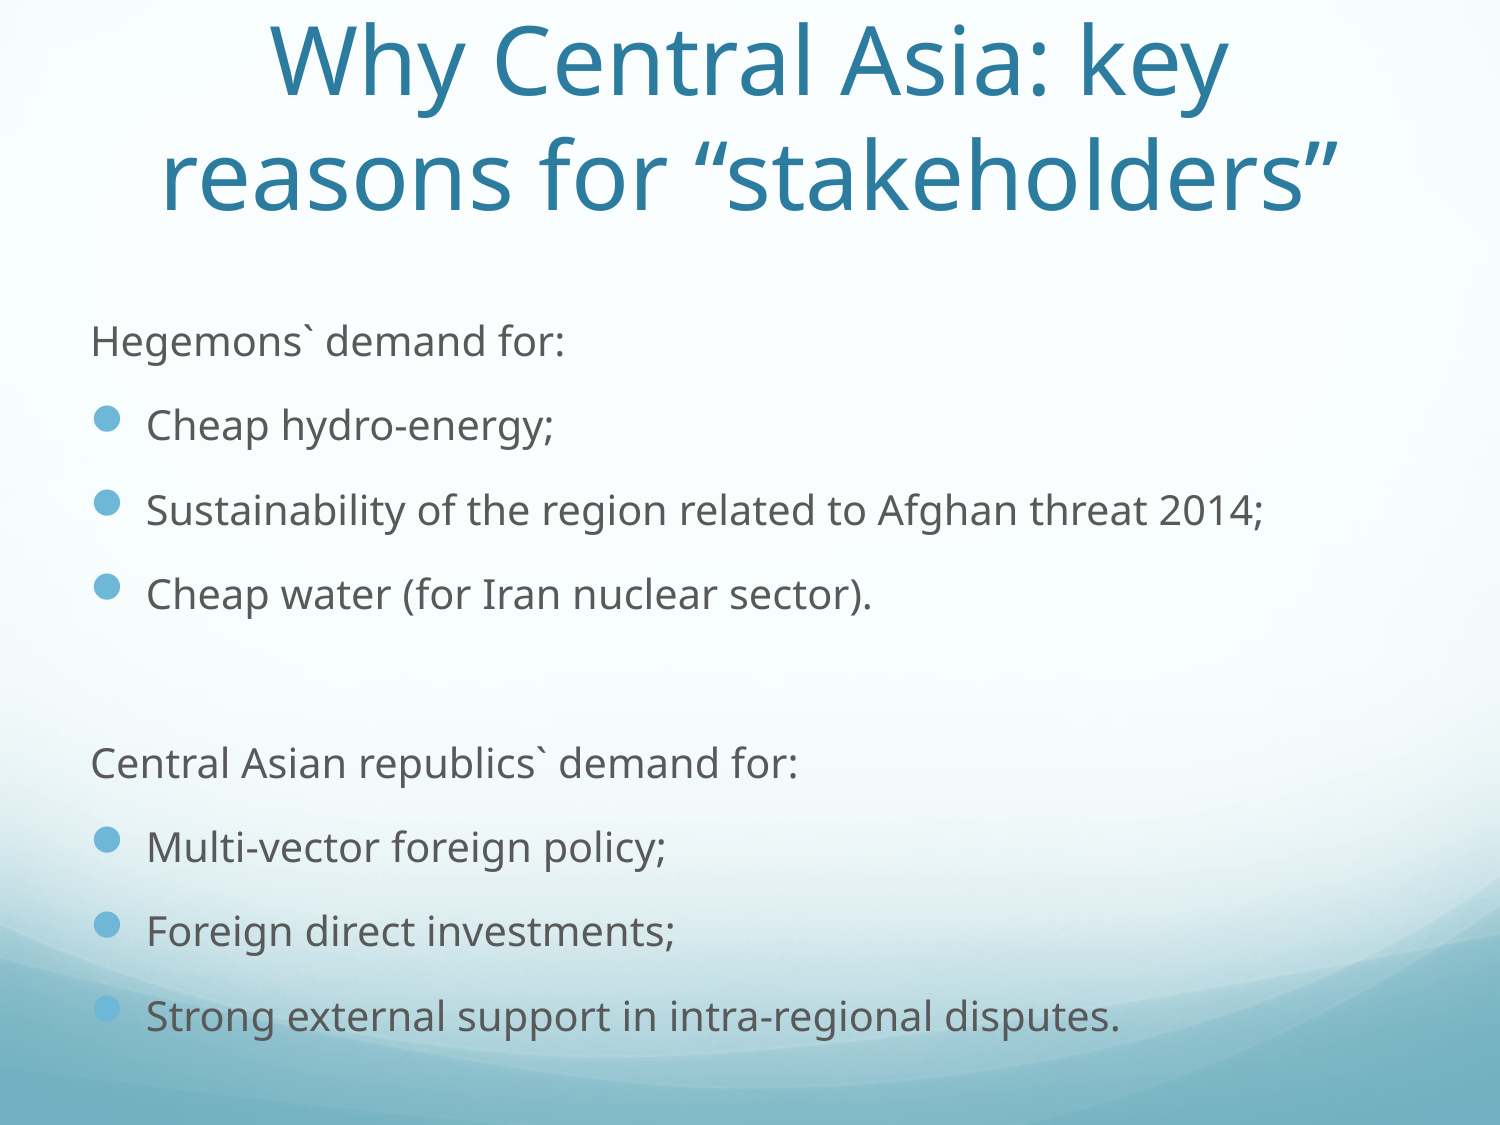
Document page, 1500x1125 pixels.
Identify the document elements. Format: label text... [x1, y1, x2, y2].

list Hegemons` demand for: Cheap hydro-energy; Sustainability of the region related to Afghan threat 2014; Cheap water (for Iran nuclear sector). Central Asian republics` demand for: Multi-vector foreign policy; Foreign direct investments; Strong external support in intra-regional disputes. [75, 307, 1425, 1050]
title Why Central Asia: key reasons for “stakeholders” [90, 17, 1410, 237]
